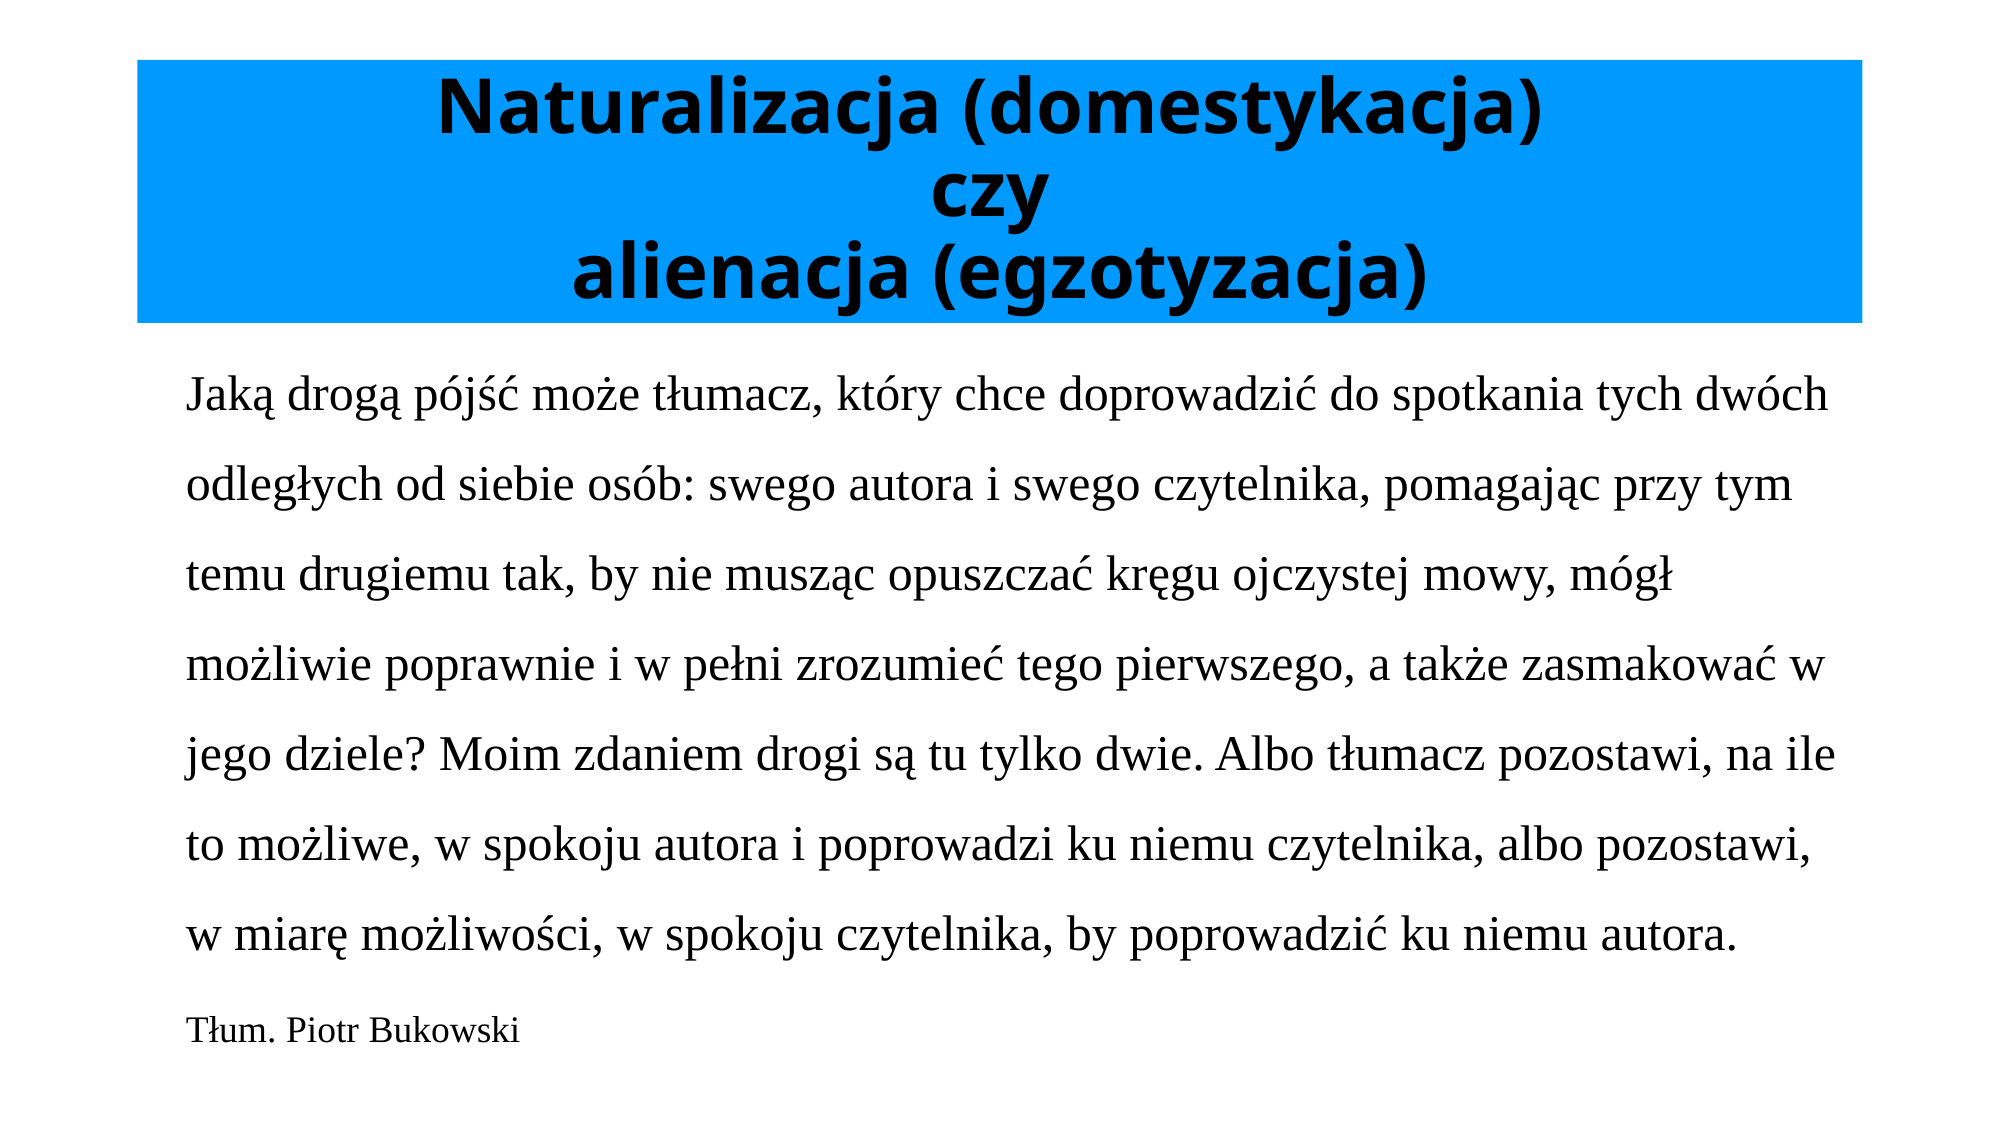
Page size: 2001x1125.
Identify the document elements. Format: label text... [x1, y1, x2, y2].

text_box Jaką drogą pójść może tłumacz, który chce doprowadzić do spotkania tych dwóch odległych od siebie osób: swego autora i swego czytelnika, pomagając przy tym temu drugiemu tak, by nie musząc opuszczać kręgu ojczystej mowy, mógł możliwie poprawnie i w pełni zrozumieć tego pierwszego, a także zasmakować w jego dziele? Moim zdaniem drogi są tu tylko dwie. Albo tłumacz pozostawi, na ile to możliwe, w spokoju autora i poprowadzi ku niemu czytelnika, albo pozostawi, w miarę możliwości, w spokoju czytelnika, by poprowadzić ku niemu autora. Tłum. Piotr Bukowski [171, 322, 1865, 1058]
title Naturalizacja (domestykacja) czy alienacja (egzotyzacja) [137, 59, 1863, 323]
